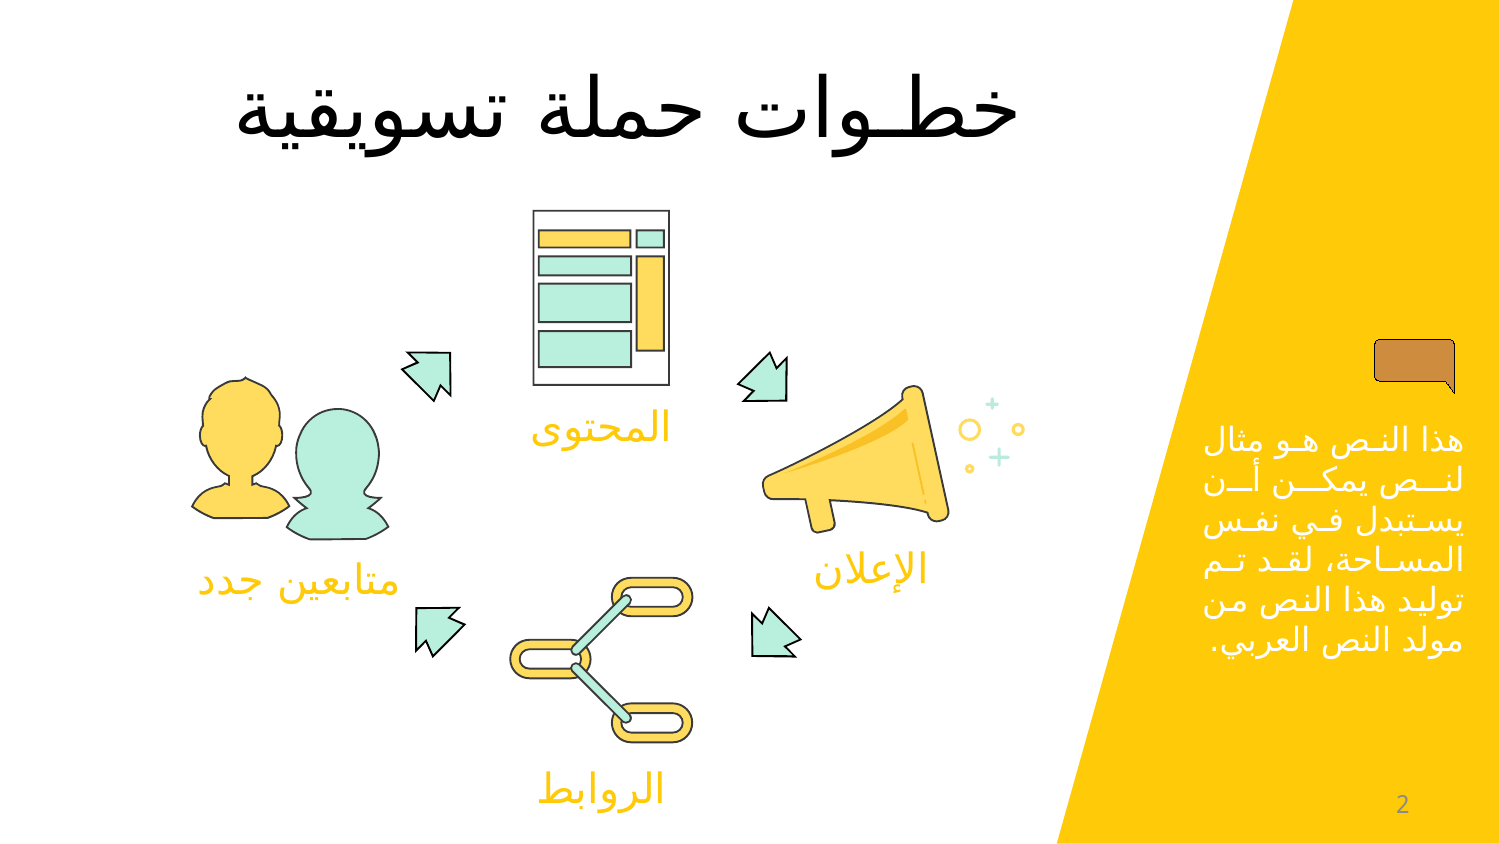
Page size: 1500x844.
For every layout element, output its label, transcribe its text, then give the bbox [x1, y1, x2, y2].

title خطـوات حملة تسويقية [36, 33, 1220, 175]
list المحتوى [474, 392, 729, 452]
list متابعين جدد [152, 545, 446, 605]
list هذا النص هو مثال لنص يمكن أن يستبدل في نفس المساحة، لقد تم توليد هذا النص من مولد النص العربي. [1187, 411, 1480, 723]
list الإعلان [731, 534, 1012, 594]
slide_number 2 [1074, 782, 1425, 827]
list الروابط [474, 753, 729, 814]
